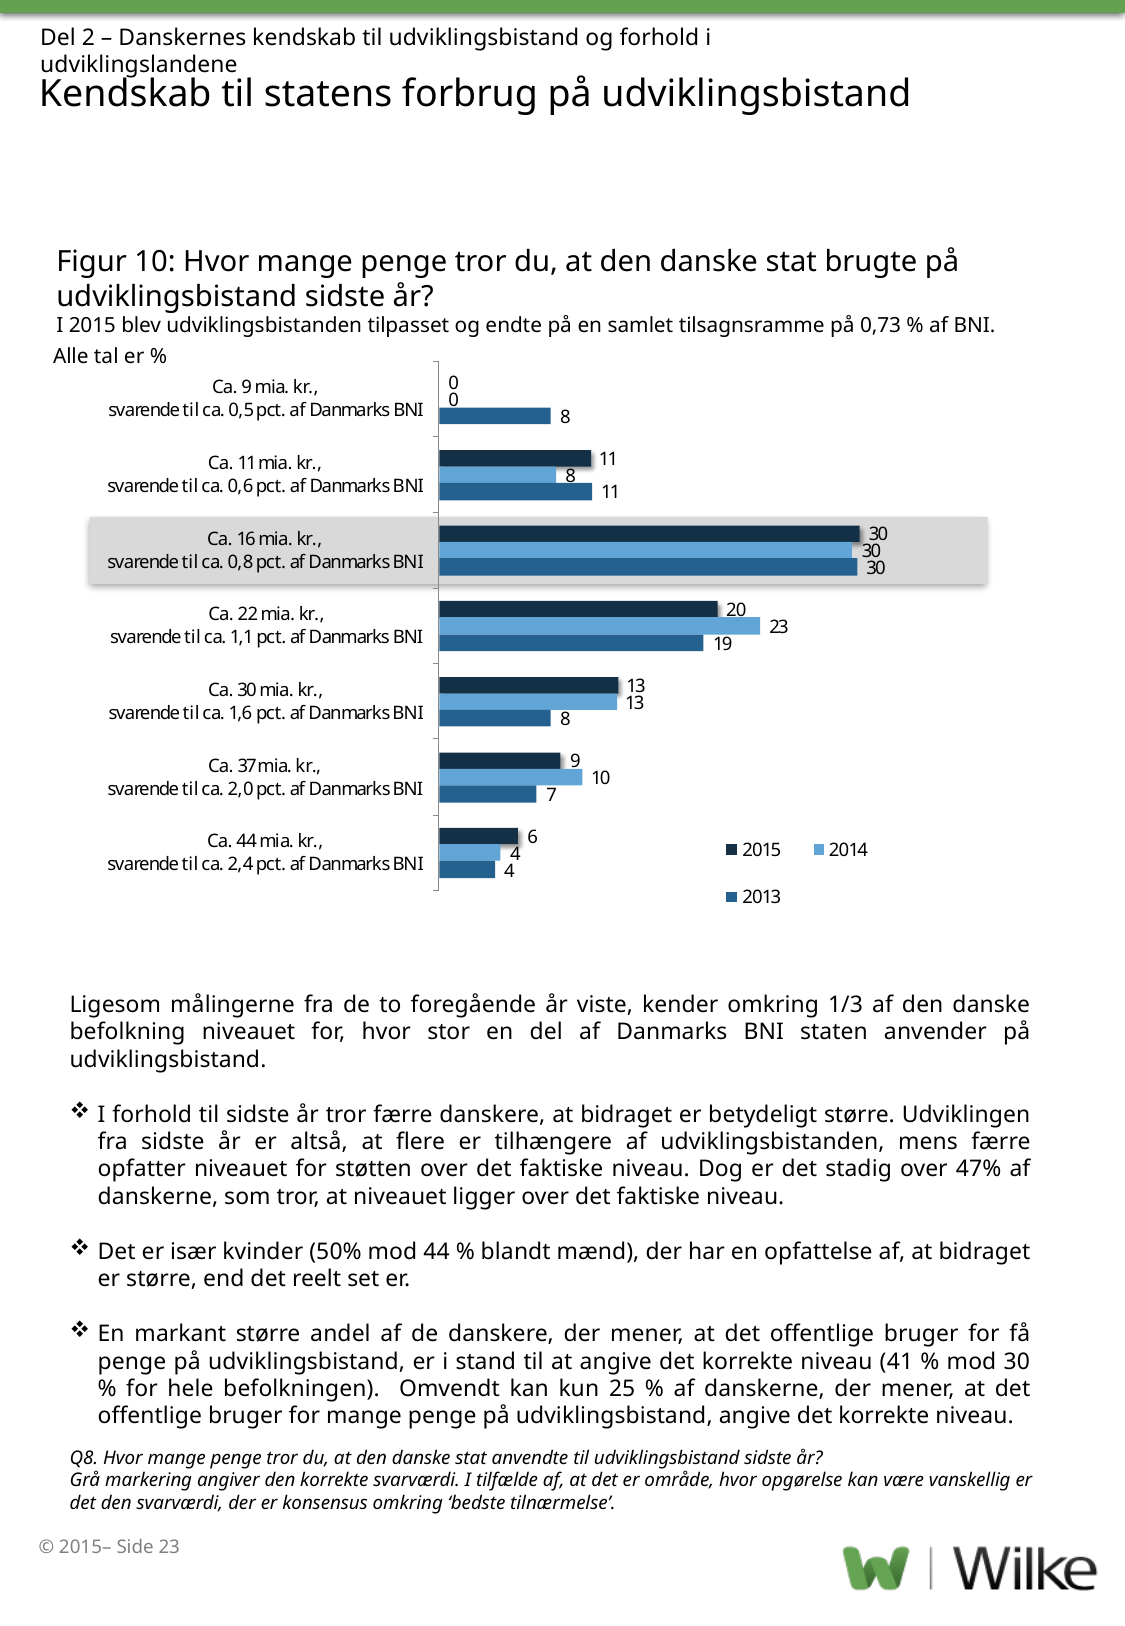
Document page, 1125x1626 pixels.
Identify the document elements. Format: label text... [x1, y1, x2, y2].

text_box Ligesom målingerne fra de to foregående år viste, kender omkring 1/3 af den danske befolkning niveauet for, hvor stor en del af Danmarks BNI staten anvender på udviklingsbistand. I forhold til sidste år tror færre danskere, at bidraget er betydeligt større. Udviklingen fra sidste år er altså, at flere er tilhængere af udviklingsbistanden, mens færre opfatter niveauet for støtten over det faktiske niveau. Dog er det stadig over 47% af danskerne, som tror, at niveauet ligger over det faktiske niveau. Det er især kvinder (50% mod 44 % blandt mænd), der har en opfattelse af, at bidraget er større, end det reelt set er. En markant større andel af de danskere, der mener, at det offentlige bruger for få penge på udviklingsbistand, er i stand til at angive det korrekte niveau (41 % mod 30 % for hele befolkningen). Omvendt kan kun 25 % af danskerne, der mener, at det offentlige bruger for mange penge på udviklingsbistand, angive det korrekte niveau. [54, 954, 1047, 1437]
text_box Alle tal er % [38, 335, 275, 376]
text_box Figur 10: Hvor mange penge tror du, at den danske stat brugte på udviklingsbistand sidste år? I 2015 blev udviklingsbistanden tilpasset og endte på en samlet tilsagnsramme på 0,73 % af BNI. [39, 233, 1119, 289]
text_box Del 2 – Danskernes kendskab til udviklingsbistand og forhold i udviklingslandene [25, 14, 915, 85]
text_box Q8. Hvor mange penge tror du, at den danske stat anvendte til udviklingsbistand sidste år? Grå markering angiver den korrekte svarværdi. I tilfælde af, at det er område, hvor opgørelse kan være vanskellig er det den svarværdi, der er konsensus omkring ‘bedste tilnærmelse’. [54, 1437, 1047, 1521]
picture [841, 1543, 1099, 1593]
title Kendskab til statens forbrug på udviklingsbistand [22, 60, 1102, 225]
picture [63, 339, 1125, 1046]
